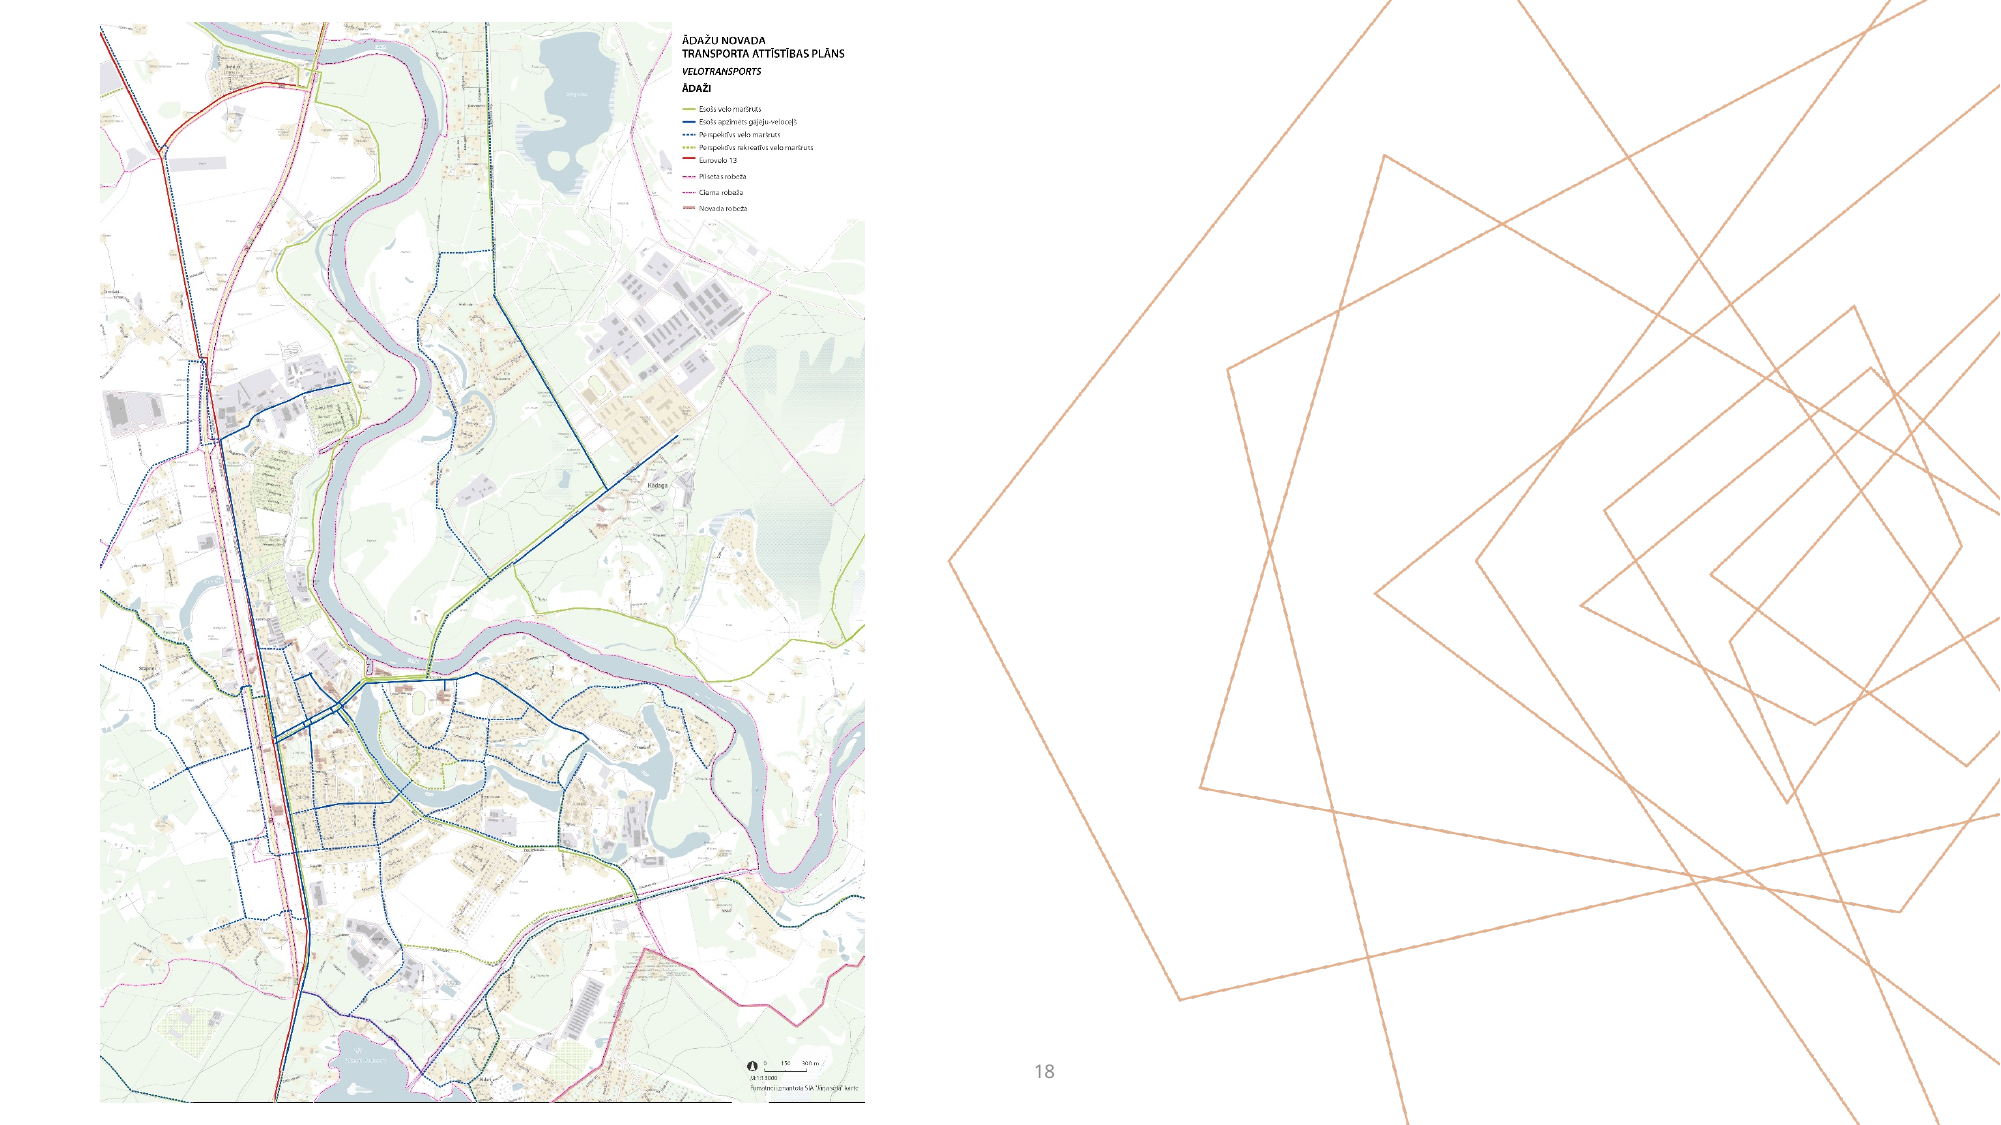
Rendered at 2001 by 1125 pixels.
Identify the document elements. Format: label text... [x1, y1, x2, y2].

slide_number 18 [908, 1042, 1071, 1103]
picture [900, 0, 2000, 1125]
picture [100, 22, 865, 1103]
